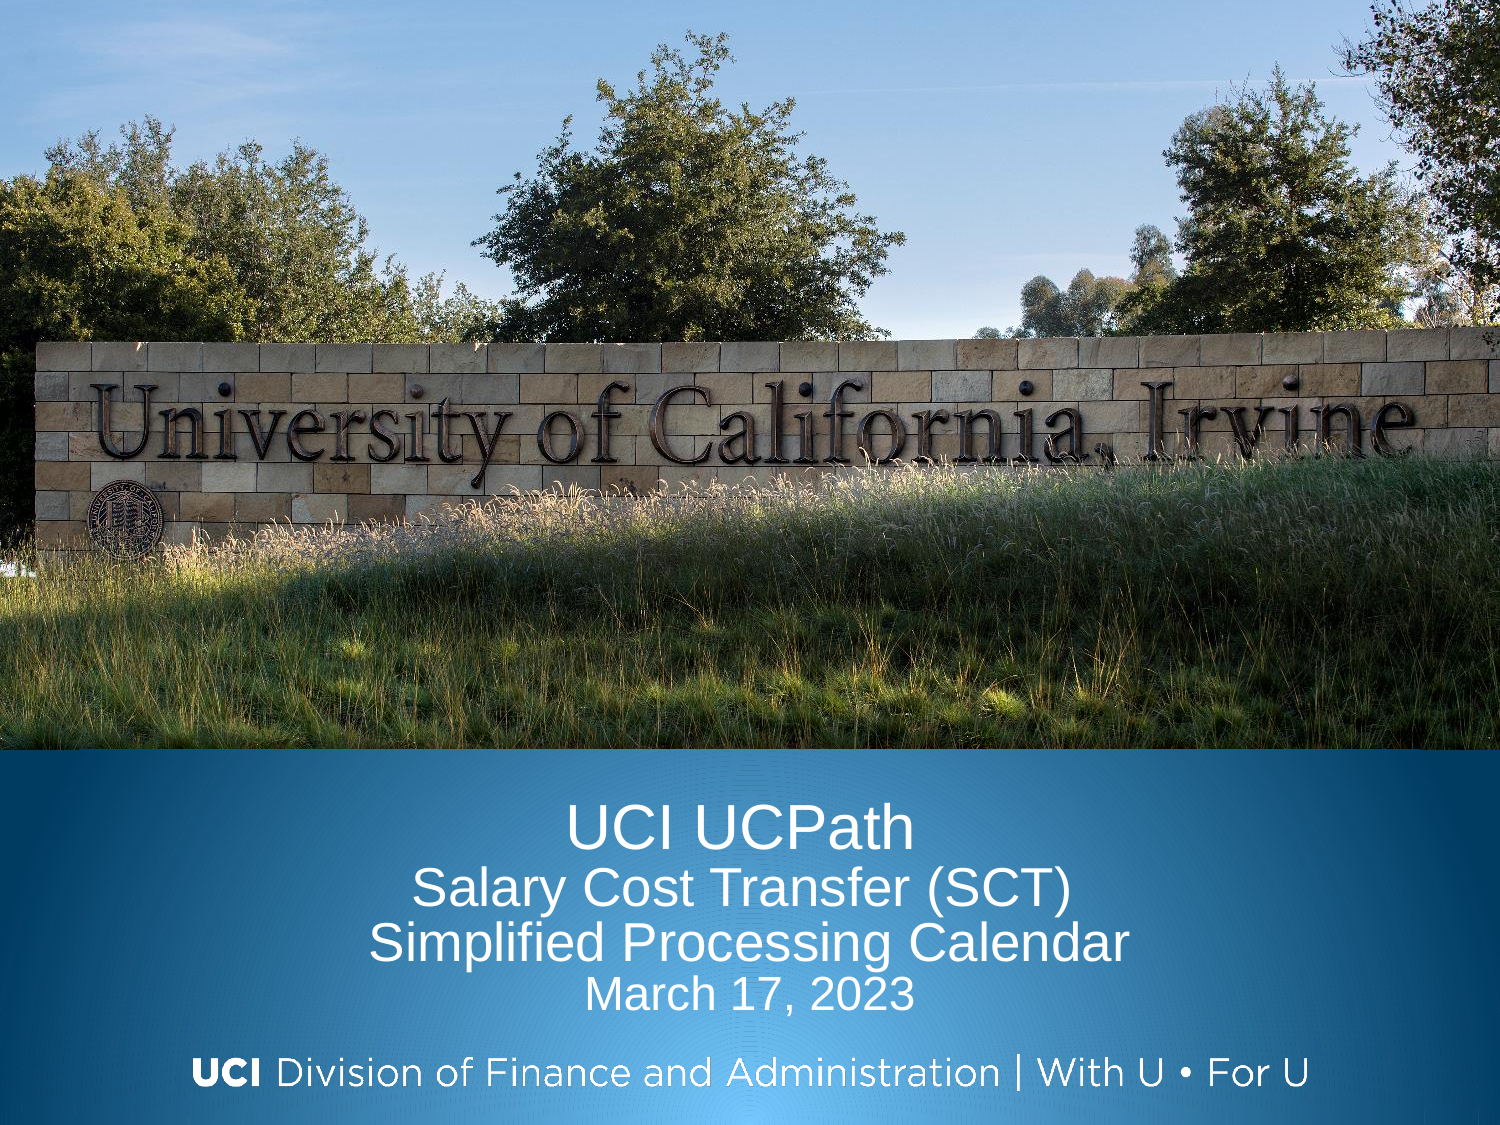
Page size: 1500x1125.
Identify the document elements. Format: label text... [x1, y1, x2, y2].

title UCI UCPath Salary Cost Transfer (SCT) Simplified Processing Calendar March 17, 2023 [0, 790, 1500, 1029]
picture [193, 1054, 1307, 1091]
picture [0, 0, 1500, 749]
